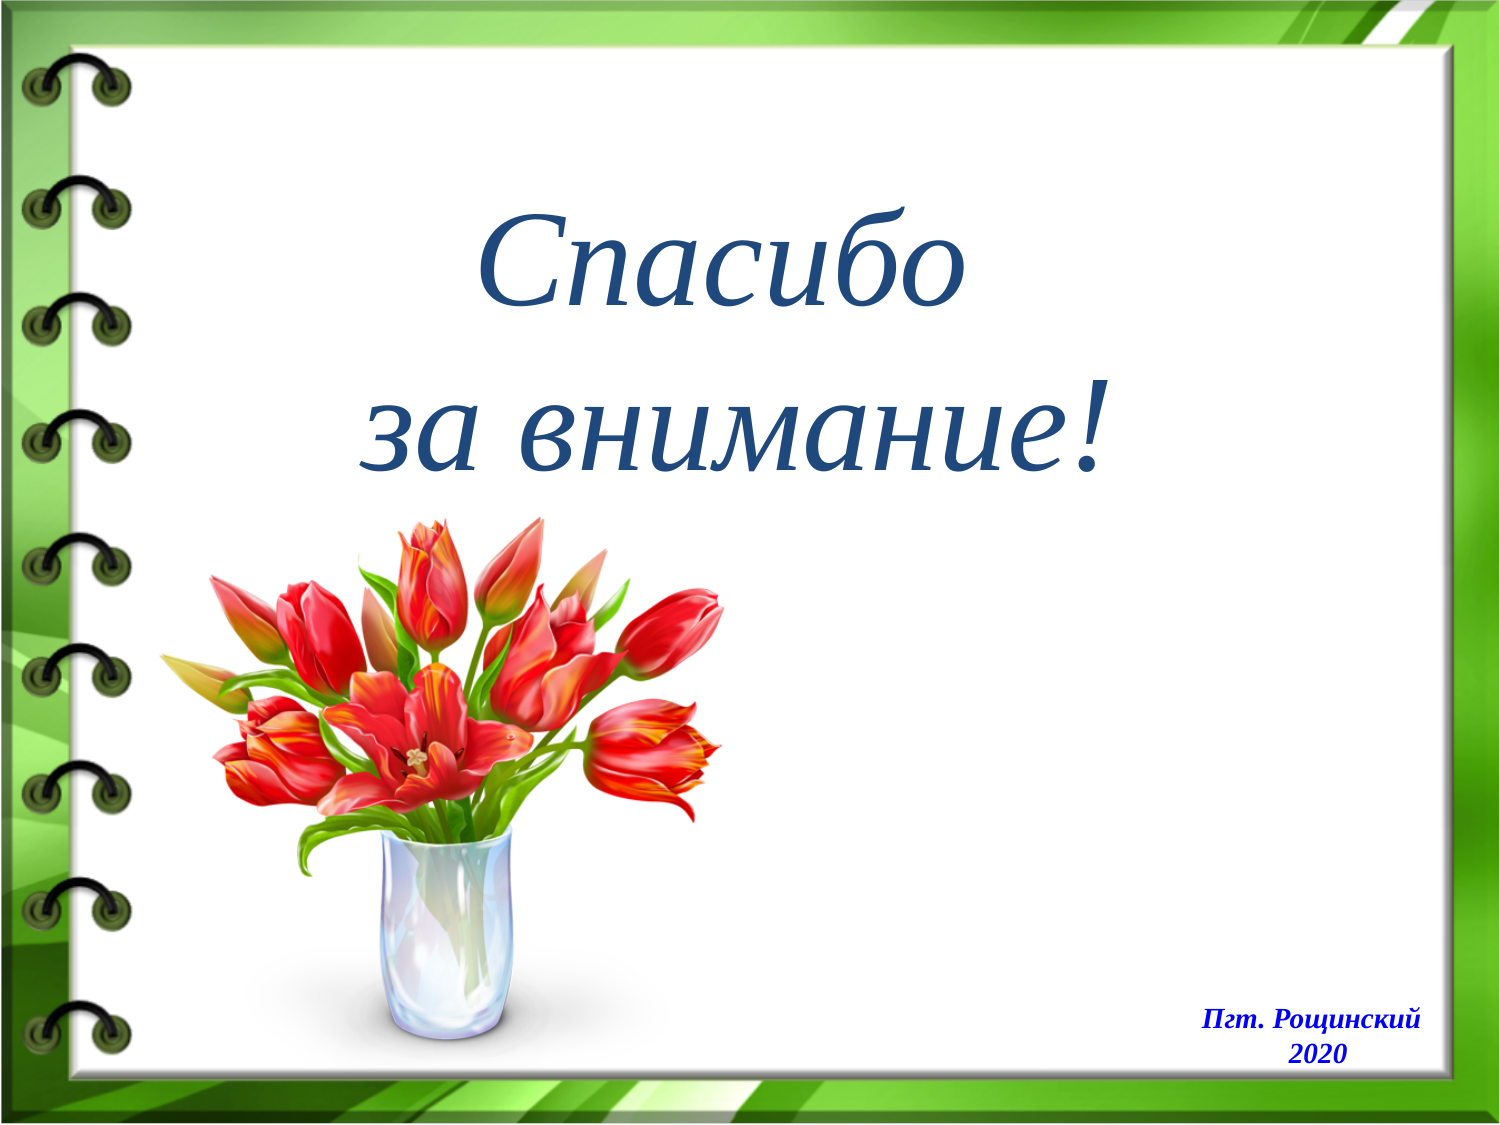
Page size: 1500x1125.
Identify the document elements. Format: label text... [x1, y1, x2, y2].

picture [0, 0, 1500, 1125]
text_box Спасибо за внимание! [159, 160, 1317, 506]
text_box Пгт. Рощинский 2020 [1187, 992, 1500, 1077]
